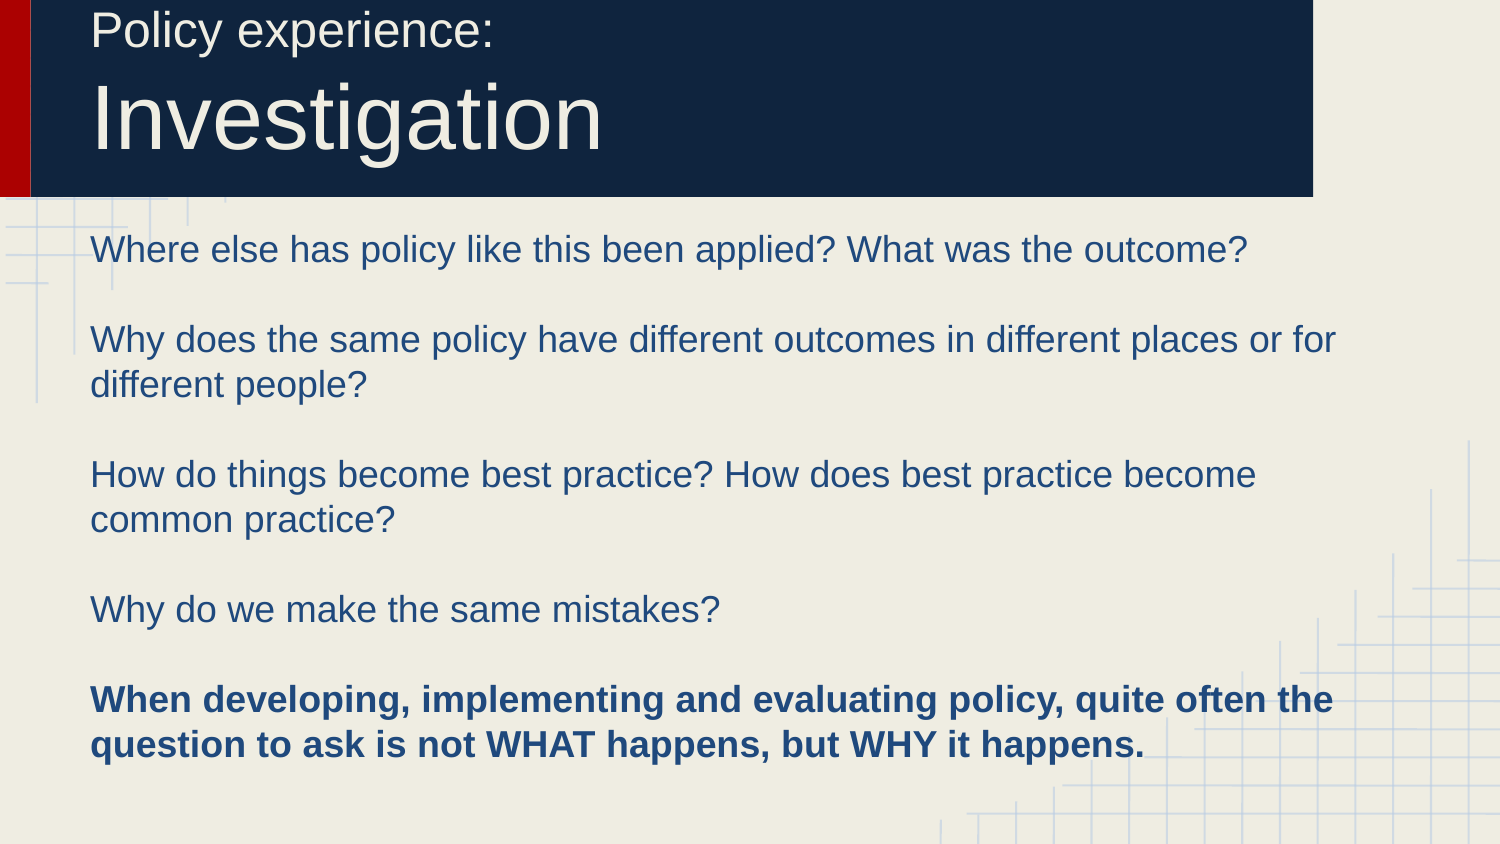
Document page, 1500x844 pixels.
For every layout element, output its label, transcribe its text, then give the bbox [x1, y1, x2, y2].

list Where else has policy like this been applied? What was the outcome? Why does the same policy have different outcomes in different places or for different people? How do things become best practice? How does best practice become common practice? Why do we make the same mistakes? When developing, implementing and evaluating policy, quite often the question to ask is not WHAT happens, but WHY it happens. [75, 209, 1425, 806]
title Policy experience: Investigation [75, 16, 1276, 183]
